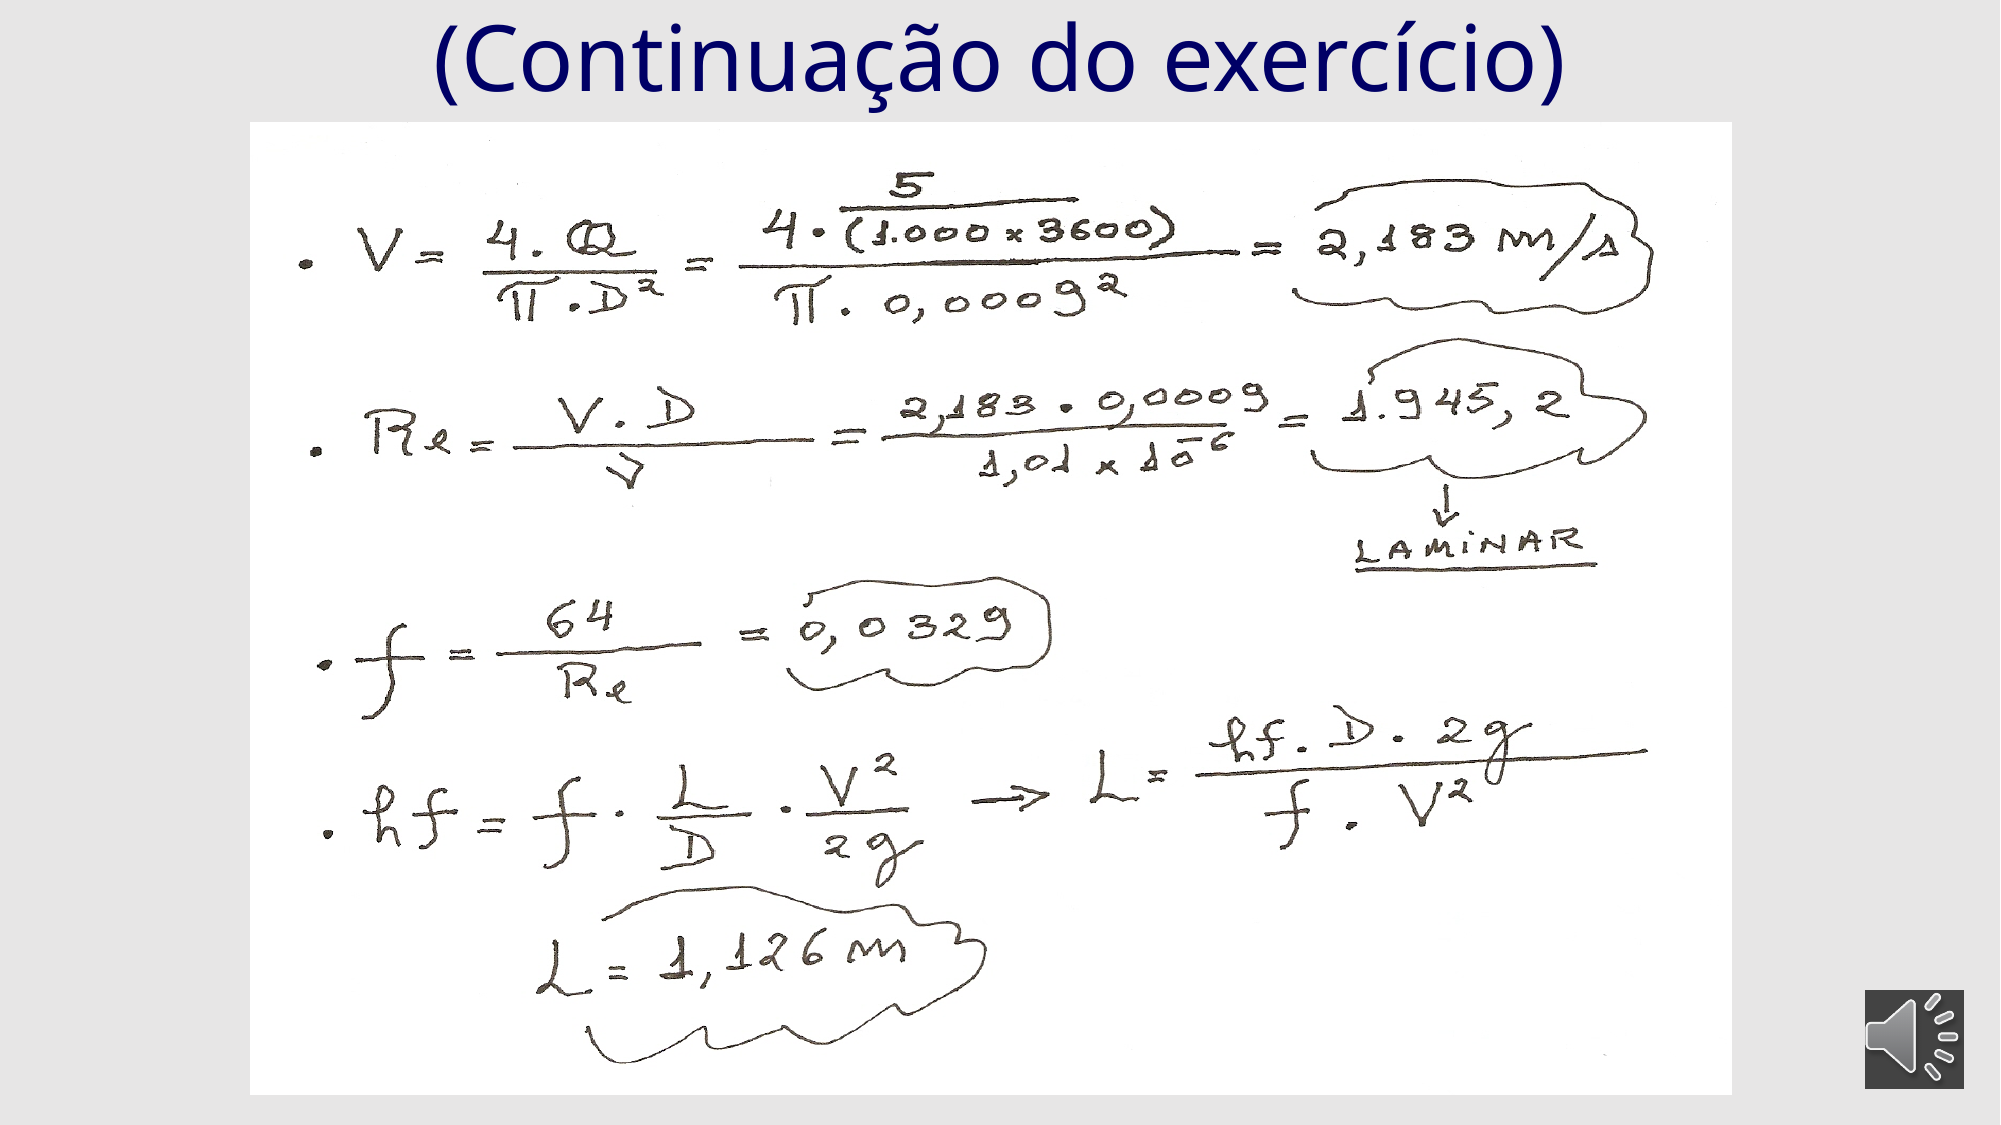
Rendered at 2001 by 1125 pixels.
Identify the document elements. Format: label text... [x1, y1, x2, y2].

picture [250, 122, 1732, 1095]
title (Continuação do exercício) [137, 0, 1863, 123]
picture [1864, 989, 1965, 1090]
